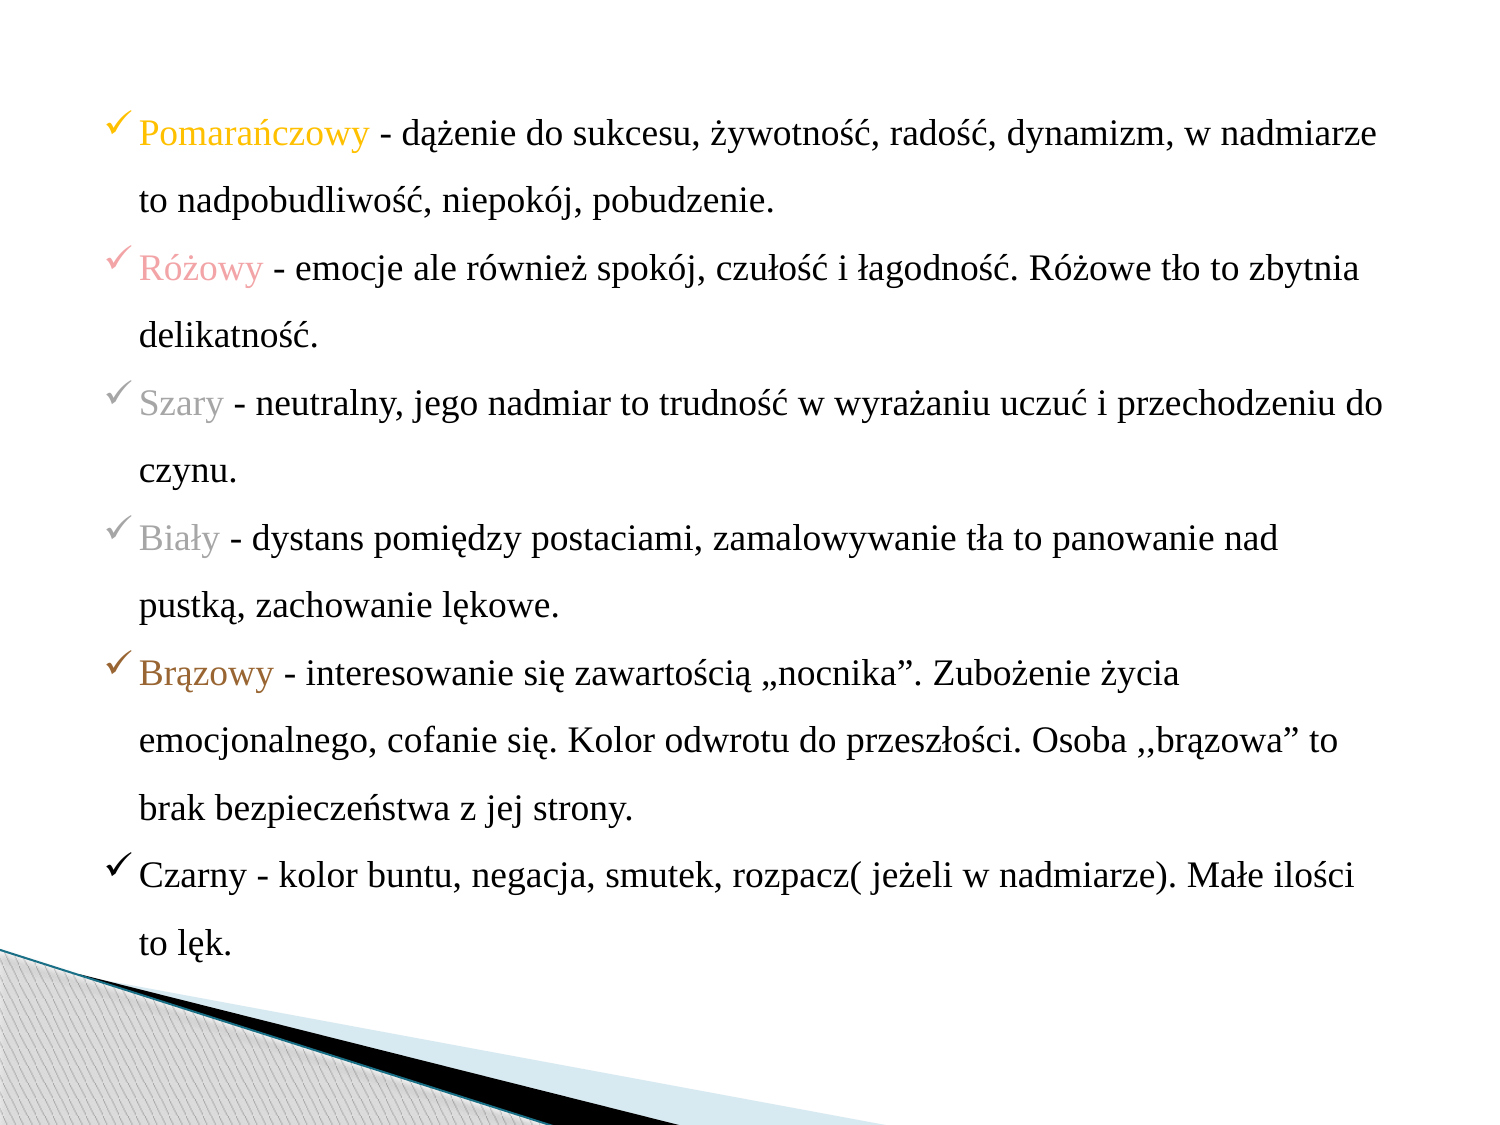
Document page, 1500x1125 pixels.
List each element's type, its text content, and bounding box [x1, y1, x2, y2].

text_box Pomarańczowy - dążenie do sukcesu, żywotność, radość, dynamizm, w nadmiarze to nadpobudliwość, niepokój, pobudzenie. Różowy - emocje ale również spokój, czułość i łagodność. Różowe tło to zbytnia delikatność. Szary - neutralny, jego nadmiar to trudność w wyrażaniu uczuć i przechodzeniu do czynu. Biały - dystans pomiędzy postaciami, zamalowywanie tła to panowanie nad pustką, zachowanie lękowe. Brązowy - interesowanie się zawartością „nocnika”. Zubożenie życia emocjonalnego, cofanie się. Kolor odwrotu do przeszłości. Osoba ,,brązowa” to brak bezpieczeństwa z jej strony. Czarny - kolor buntu, negacja, smutek, rozpacz( jeżeli w nadmiarze). Małe ilości to lęk. [88, 77, 1400, 971]
